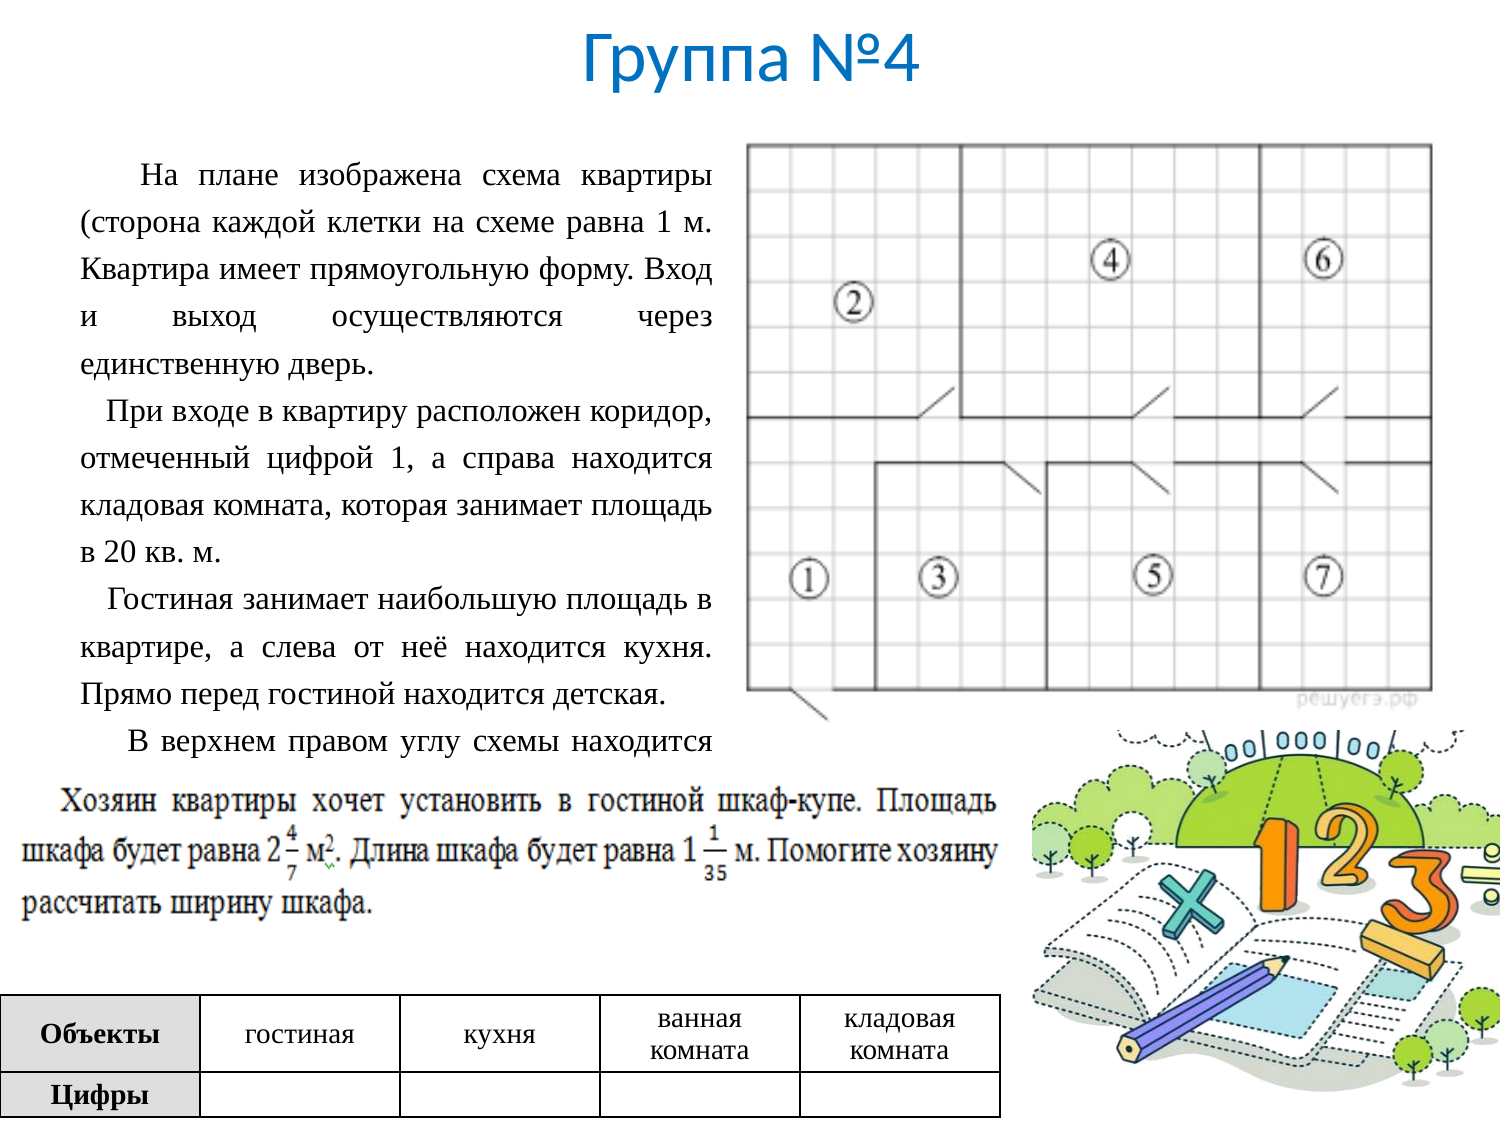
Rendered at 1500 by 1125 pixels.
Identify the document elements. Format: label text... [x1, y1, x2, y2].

table_header Объекты [1, 996, 199, 1071]
table_header кладовая комната [801, 996, 999, 1071]
title Группа №4 [76, 0, 1427, 104]
table_cell [201, 1073, 399, 1116]
table_cell [401, 1073, 599, 1116]
table_cell Цифры [1, 1073, 199, 1116]
list На плане изображена схема квартиры (сторона каждой клетки на схеме равна 1 м. Квартира имеет прямоугольную форму. Вход и выход осуществляются через единственную дверь. При входе в квартиру расположен коридор, отмеченный цифрой 1, а справа находится кладовая комната, которая занимает площадь в 20 кв. м. Гостиная занимает наибольшую площадь в квартире, а слева от неё находится кухня. Прямо перед гостиной находится детская. В верхнем правом углу схемы находится санузел, отмеченный цифрой 6. Прямо перед ним располагается ванная комната. [64, 137, 729, 773]
picture [0, 136, 1500, 1125]
table_cell [801, 1073, 999, 1116]
table_header ванная комната [601, 996, 799, 1071]
table_header гостиная [201, 996, 399, 1071]
table_header кухня [401, 996, 599, 1071]
table_cell [601, 1073, 799, 1116]
